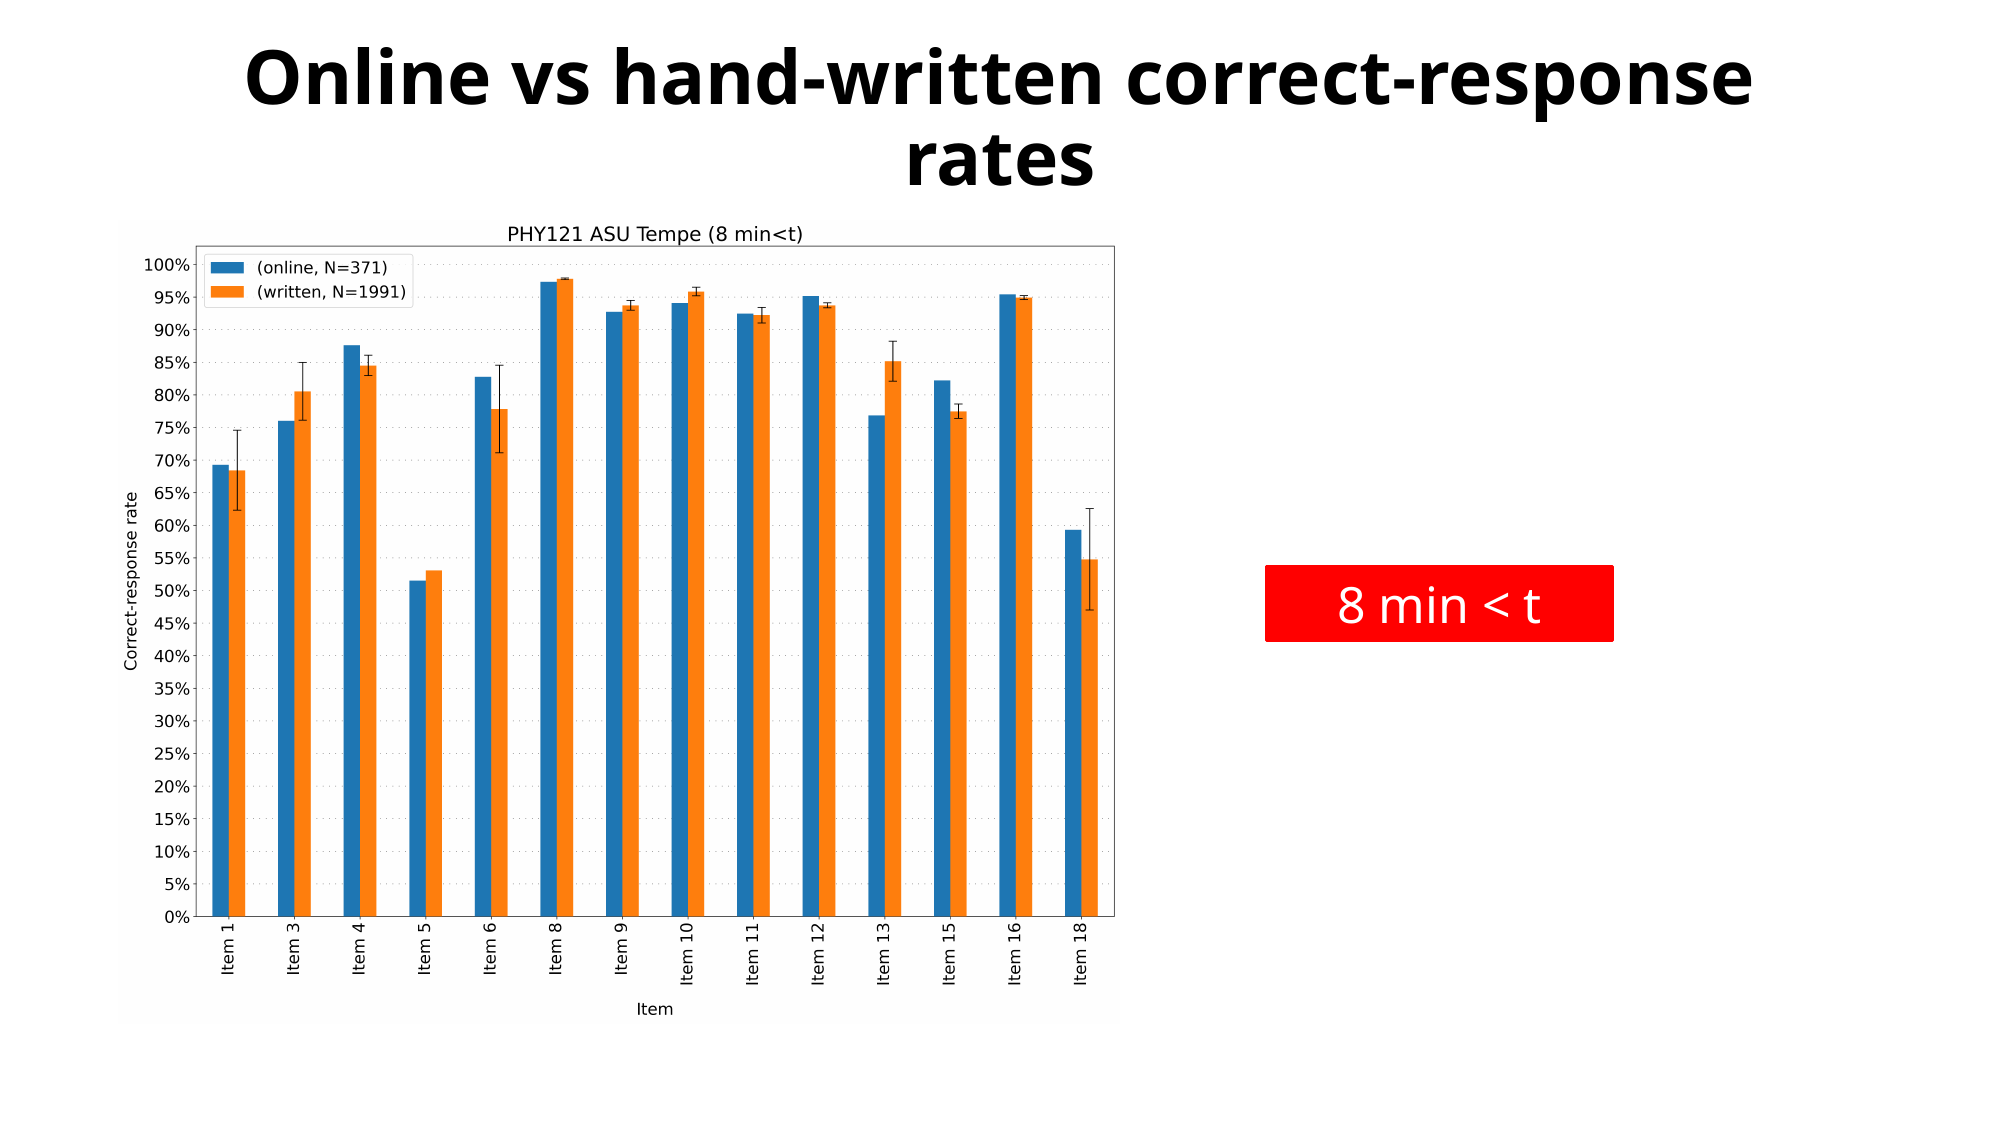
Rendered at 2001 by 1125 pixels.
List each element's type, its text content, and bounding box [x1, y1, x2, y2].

picture [118, 220, 1120, 1025]
text_box 8 min < t [1266, 566, 1613, 641]
text_box Online vs hand-written correct-response rates [137, 11, 1863, 230]
